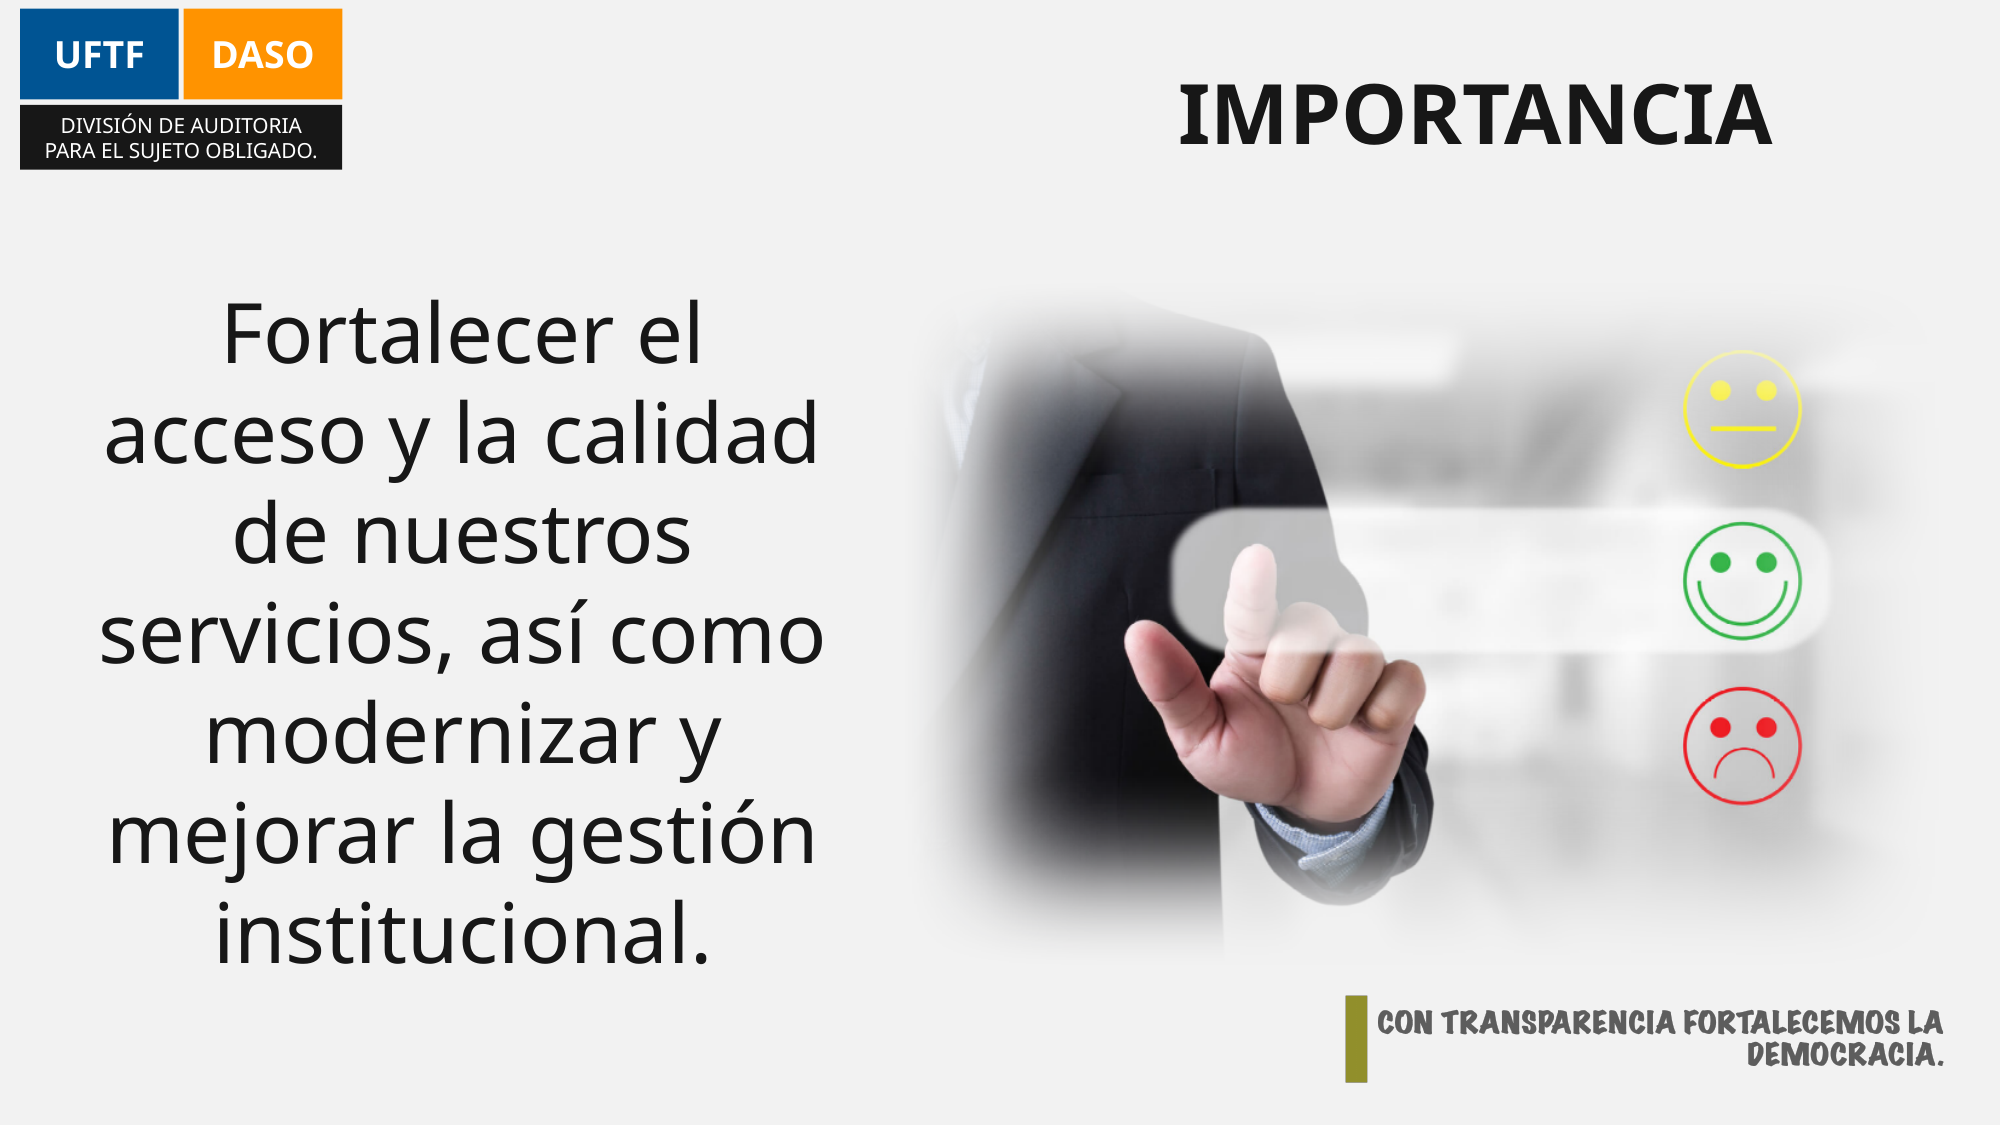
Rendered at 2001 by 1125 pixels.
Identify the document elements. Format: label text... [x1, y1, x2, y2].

picture [896, 275, 1948, 973]
text_box IMPORTANCIA [999, 54, 1952, 169]
picture [1344, 994, 1948, 1084]
text_box Fortalecer el acceso y la calidad de nuestros servicios, así como modernizar y mejorar la gestión institucional. [79, 273, 847, 988]
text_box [19, 8, 343, 172]
